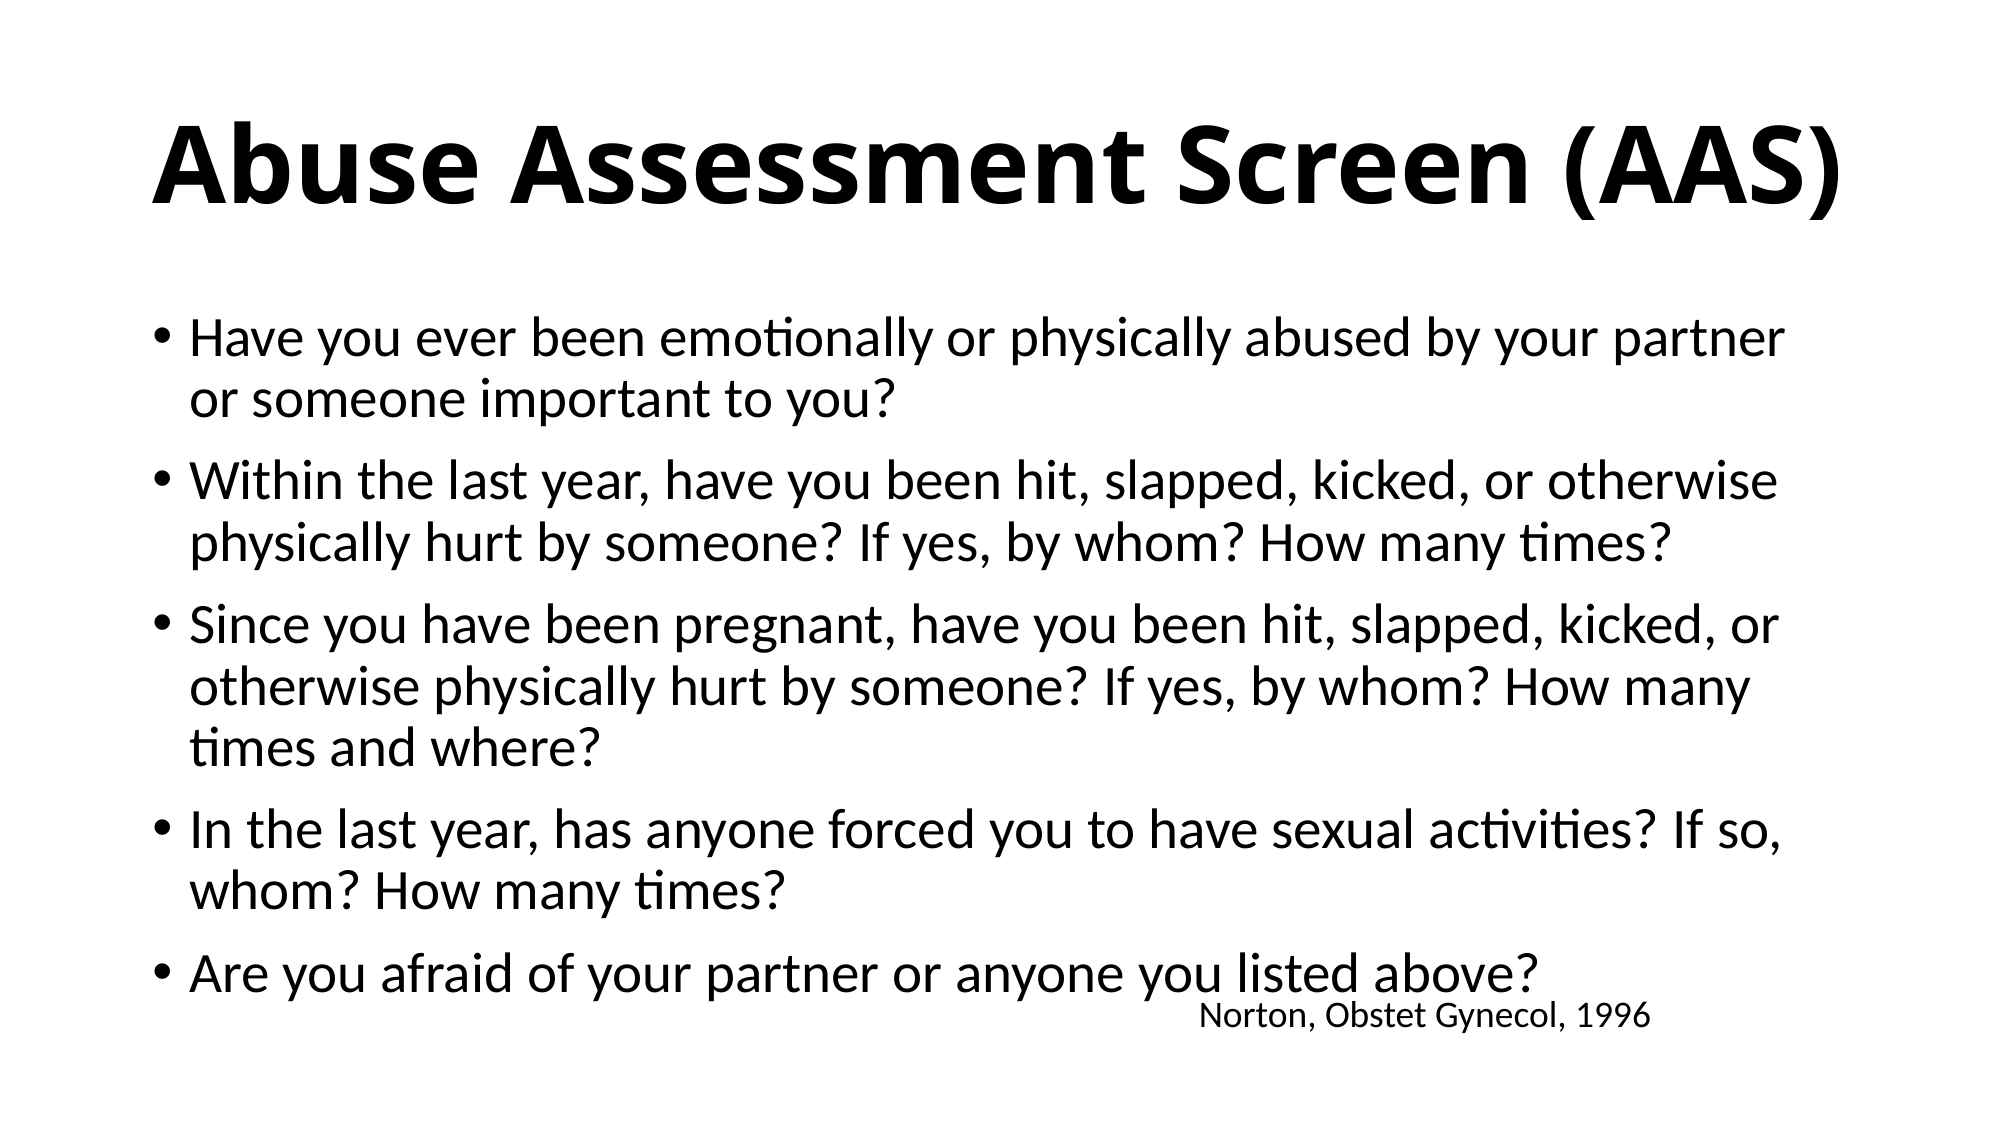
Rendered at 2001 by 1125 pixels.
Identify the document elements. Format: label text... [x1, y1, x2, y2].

title Abuse Assessment Screen (AAS) [137, 59, 1863, 278]
list Have you ever been emotionally or physically abused by your partner or someone important to you? Within the last year, have you been hit, slapped, kicked, or otherwise physically hurt by someone? If yes, by whom? How many times? Since you have been pregnant, have you been hit, slapped, kicked, or otherwise physically hurt by someone? If yes, by whom? How many times and where? In the last year, has anyone forced you to have sexual activities? If so, whom? How many times? Are you afraid of your partner or anyone you listed above? [137, 299, 1863, 1014]
text_box Norton, Obstet Gynecol, 1996 [1183, 982, 1775, 1043]
